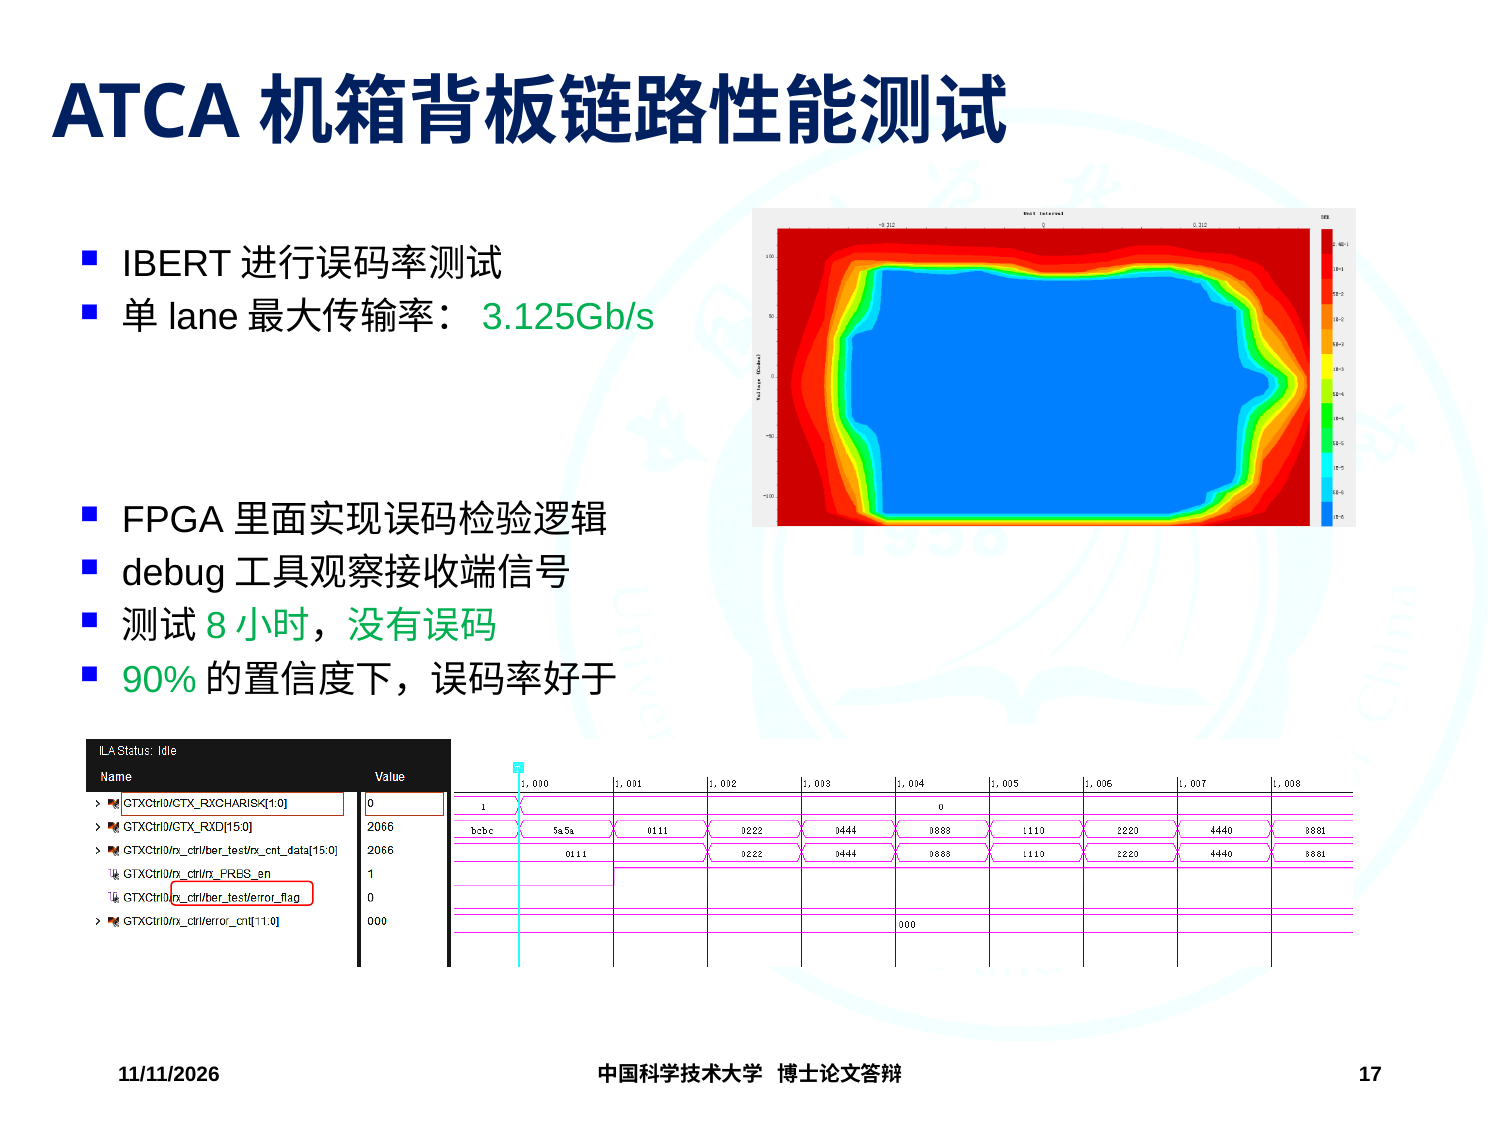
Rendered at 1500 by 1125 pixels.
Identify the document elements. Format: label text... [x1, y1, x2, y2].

title ATCA机箱背板链路性能测试 [37, 41, 1388, 173]
picture [752, 208, 1356, 528]
footer 中国科学技术大学 博士论文答辩 [309, 1042, 1191, 1103]
text_box IBERT进行误码率测试 单lane最大传输率：3.125Gb/s [46, 231, 721, 504]
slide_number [103, 1042, 309, 1103]
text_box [86, 739, 1353, 967]
slide_number 17 [1191, 1042, 1397, 1103]
